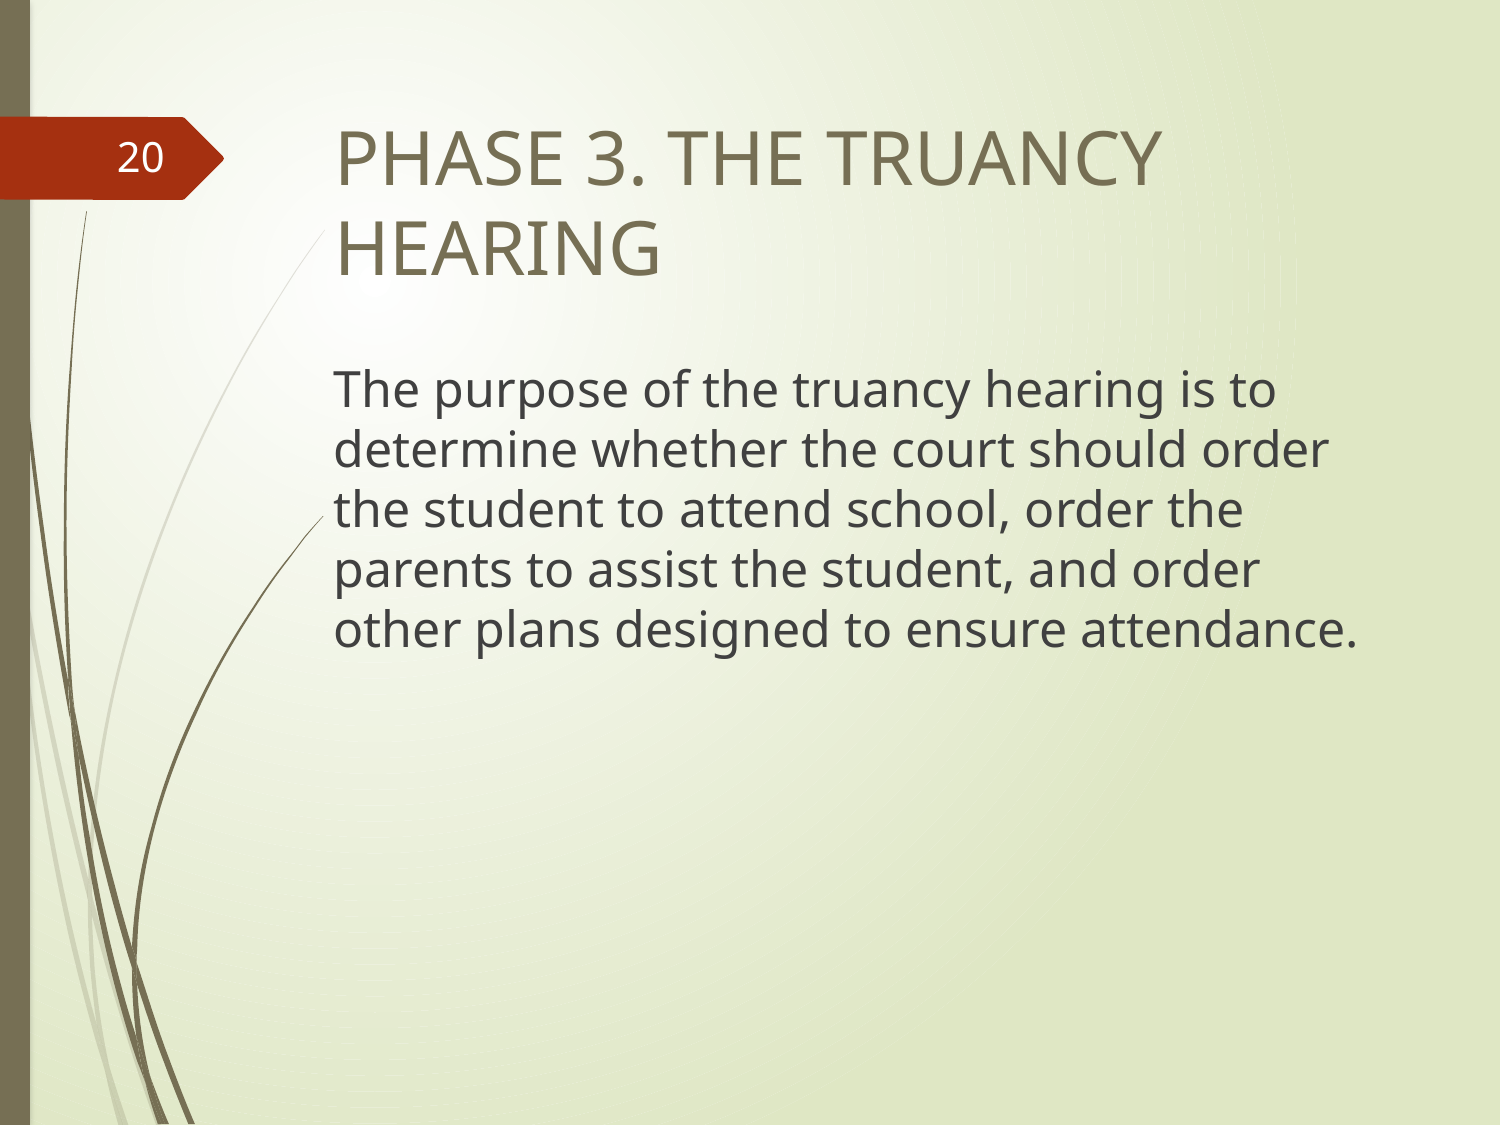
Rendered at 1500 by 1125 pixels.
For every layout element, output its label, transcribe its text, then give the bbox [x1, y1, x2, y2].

title phase 3. The truancy hearing [319, 102, 1400, 313]
list The purpose of the truancy hearing is to determine whether the court should order the student to attend school, order the parents to assist the student, and order other plans designed to ensure attendance. [318, 350, 1400, 970]
slide_number 20 [83, 129, 180, 190]
